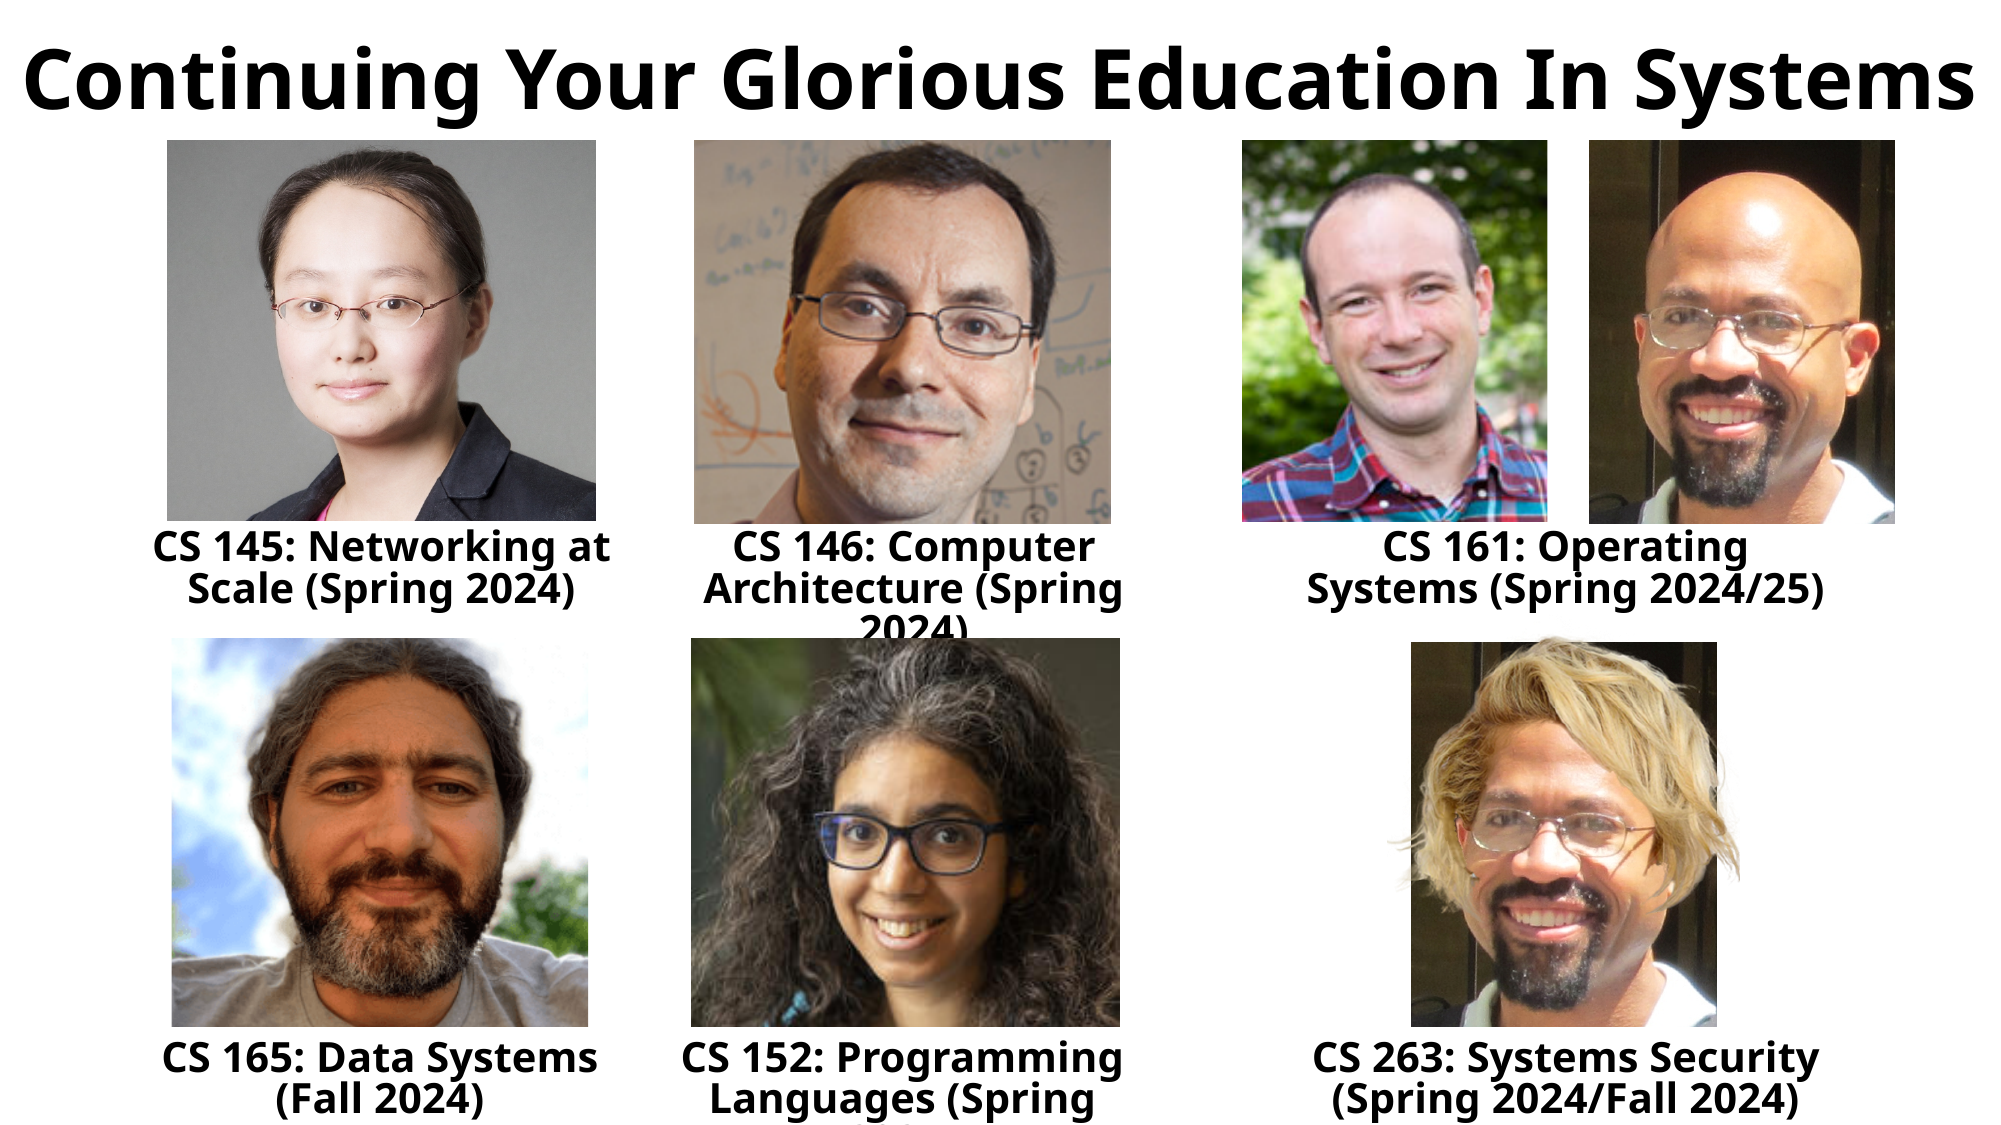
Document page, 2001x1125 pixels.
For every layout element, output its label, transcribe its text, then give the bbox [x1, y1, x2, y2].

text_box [638, 638, 1166, 1125]
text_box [1242, 140, 1895, 621]
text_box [118, 140, 636, 621]
title Continuing Your Glorious Education In Systems [0, 0, 2000, 168]
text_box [1288, 613, 1843, 1125]
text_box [116, 638, 638, 1125]
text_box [636, 140, 1191, 621]
